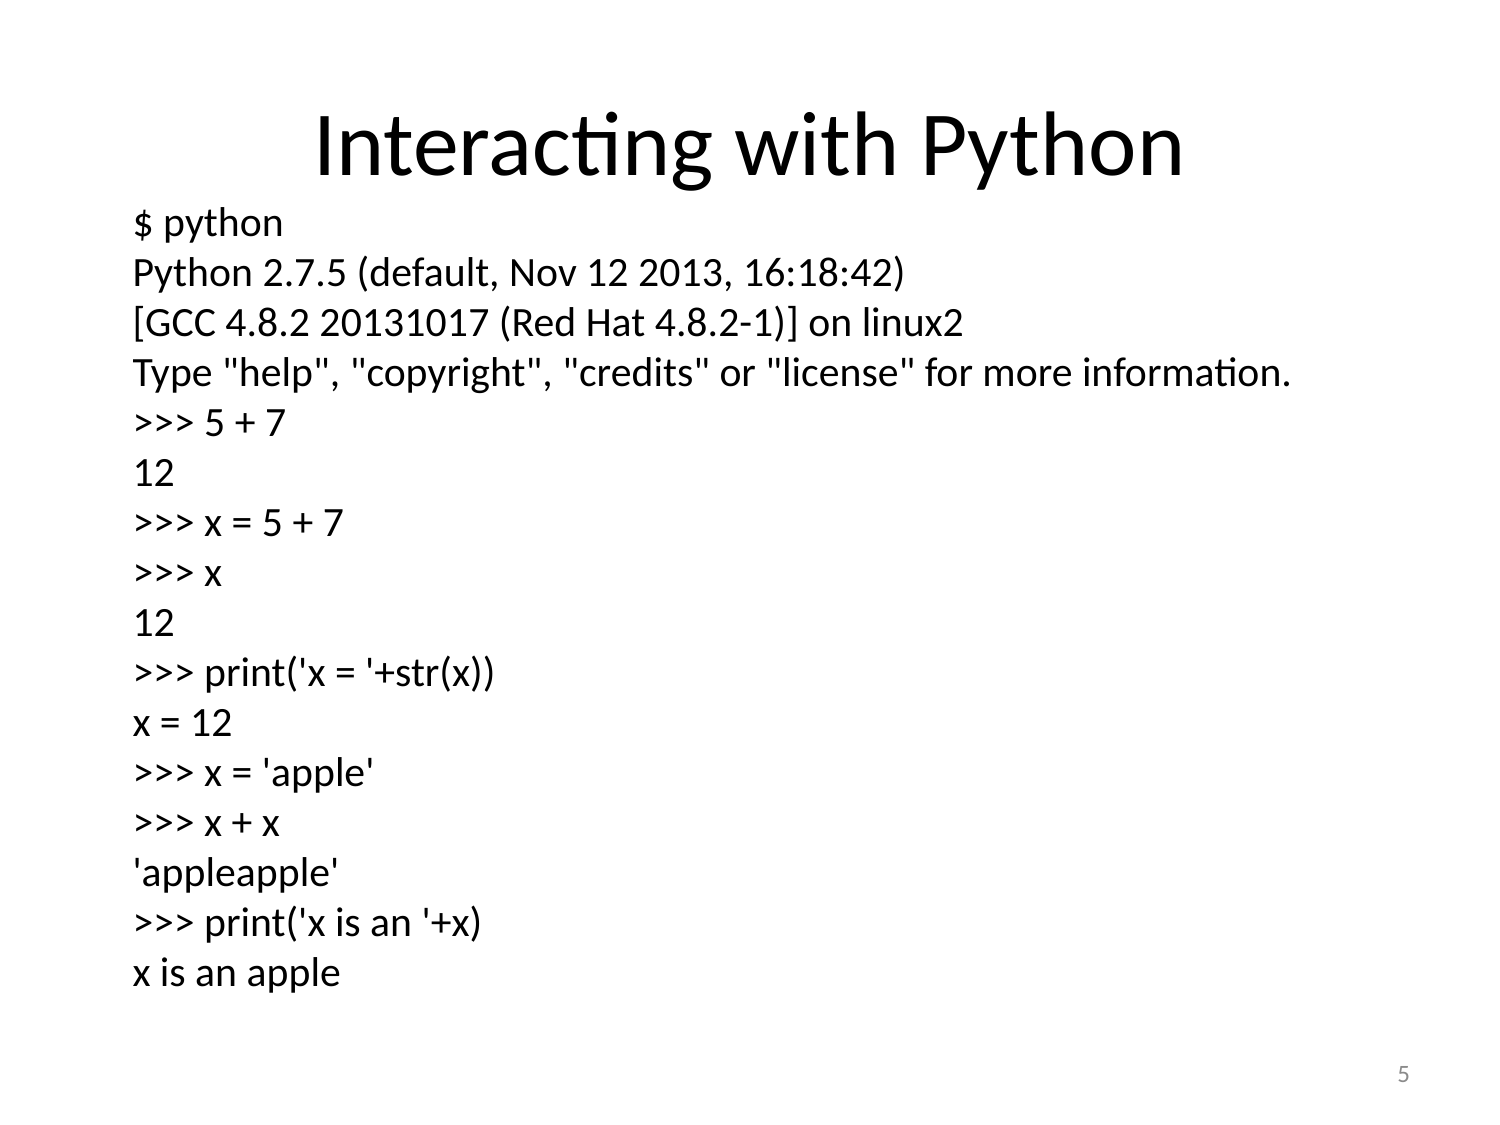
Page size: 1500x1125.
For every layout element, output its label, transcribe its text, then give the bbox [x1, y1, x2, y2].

title Interacting with Python [75, 45, 1425, 233]
slide_number 5 [1074, 1042, 1425, 1103]
text_box $ python Python 2.7.5 (default, Nov 12 2013, 16:18:42) [GCC 4.8.2 20131017 (Red Hat 4.8.2-1)] on linux2 Type "help", "copyright", "credits" or "license" for more information. >>> 5 + 7 12 >>> x = 5 + 7 >>> x 12 >>> print('x = '+str(x)) x = 12 >>> x = 'apple' >>> x + x 'appleapple' >>> print('x is an '+x) x is an apple [117, 187, 1308, 1048]
